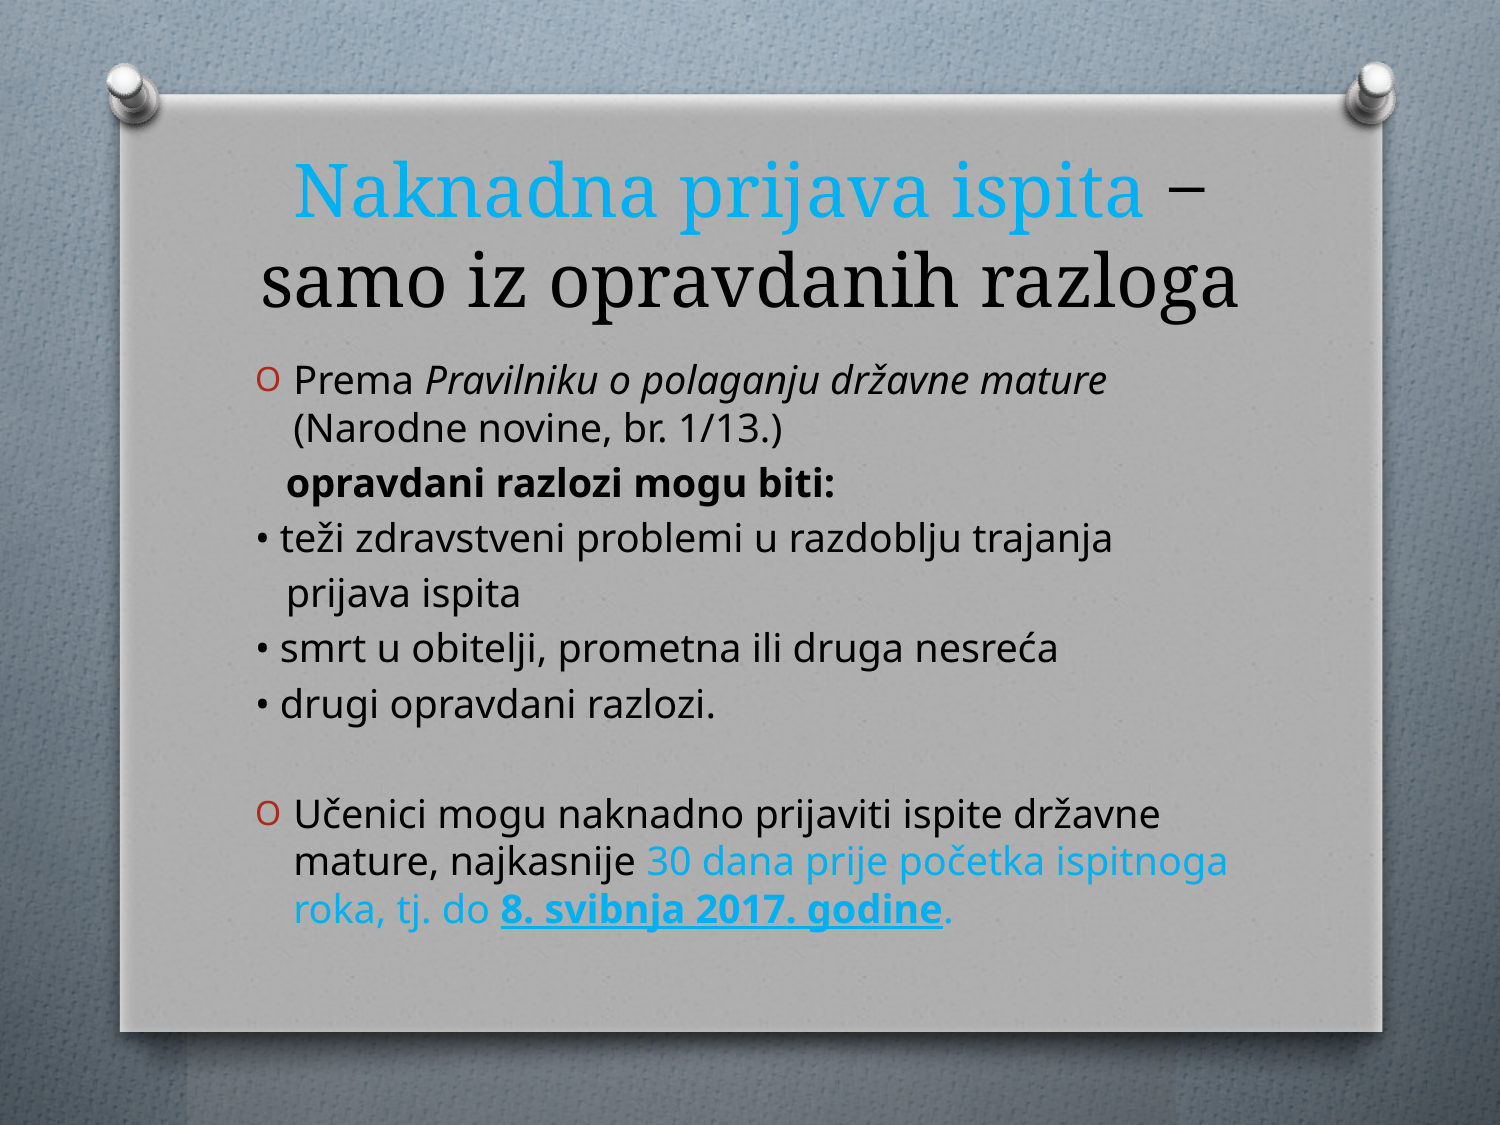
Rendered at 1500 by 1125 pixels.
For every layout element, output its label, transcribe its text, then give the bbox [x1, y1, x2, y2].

list Prema Pravilniku o polaganju državne mature (Narodne novine, br. 1/13.) opravdani razlozi mogu biti: • teži zdravstveni problemi u razdoblju trajanja prijava ispita • smrt u obitelji, prometna ili druga nesreća • drugi opravdani razlozi. Učenici mogu naknadno prijaviti ispite državne mature, najkasnije 30 dana prije početka ispitnoga roka, tj. do 8. svibnja 2017. godine. [240, 347, 1257, 939]
picture [1317, 35, 1439, 156]
title Naknadna prijava ispita ‒ samo iz opravdanih razloga [179, 134, 1323, 332]
picture [75, 29, 198, 153]
